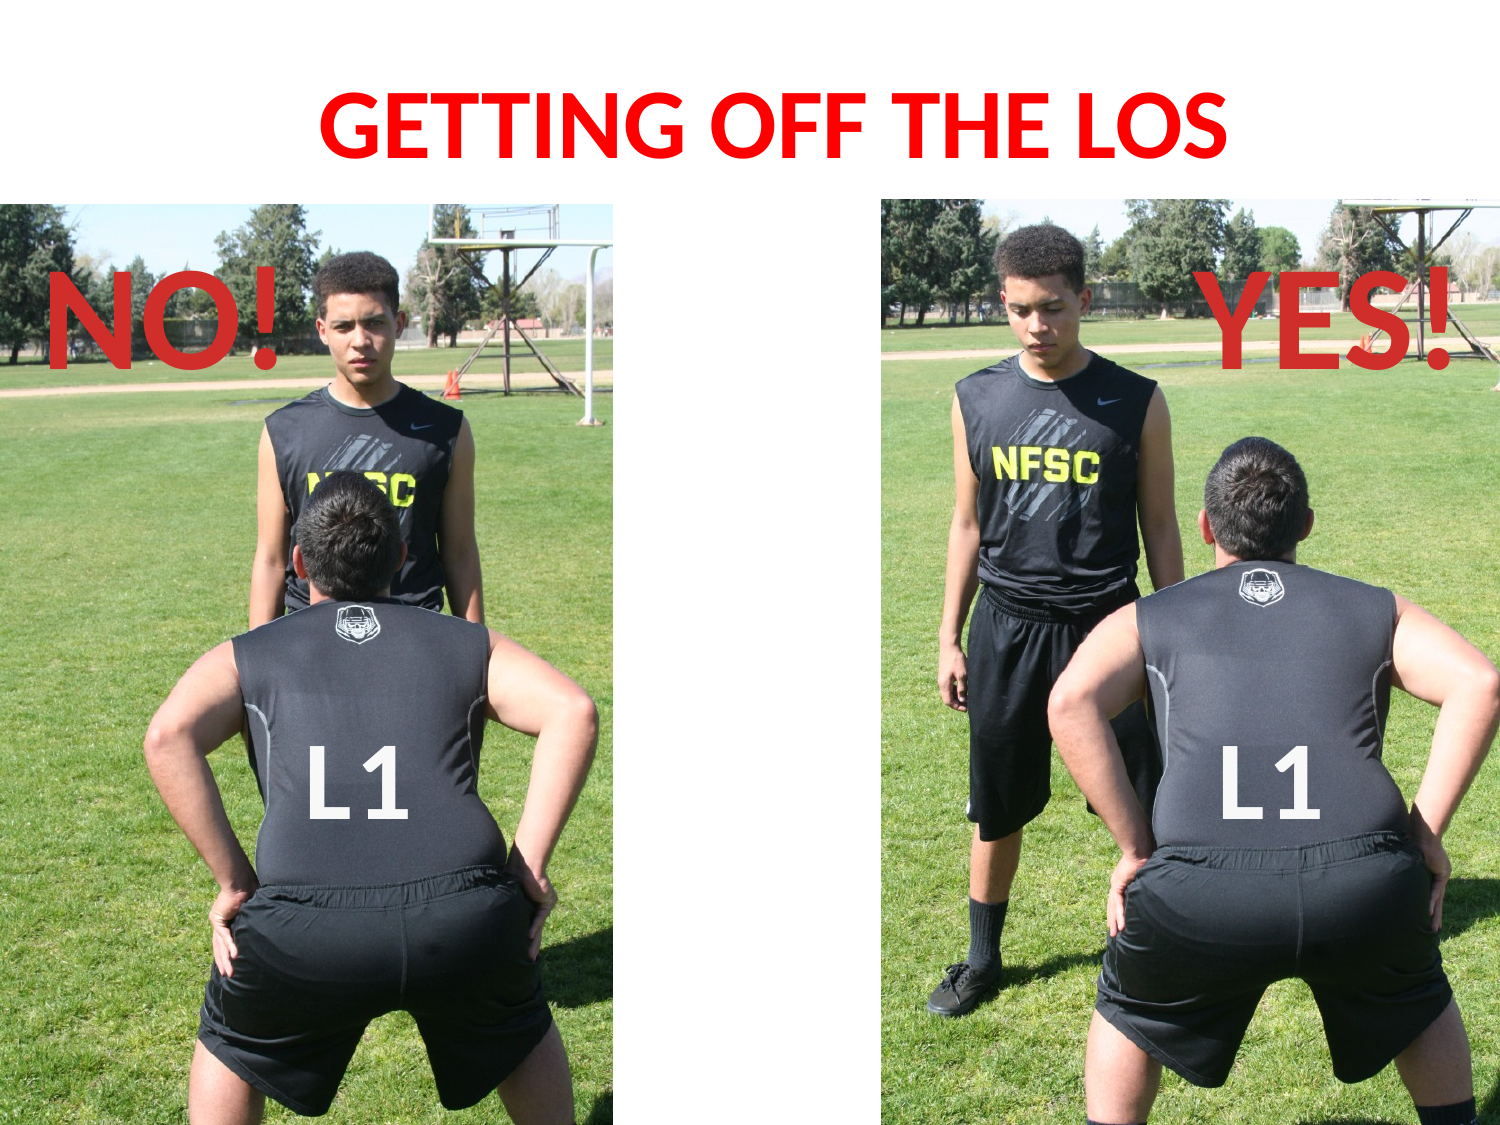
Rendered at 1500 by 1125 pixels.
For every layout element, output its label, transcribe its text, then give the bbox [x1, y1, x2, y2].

picture [0, 204, 613, 1125]
text_box GETTING OFF THE LOS [0, 24, 1500, 213]
picture [881, 199, 1500, 1125]
